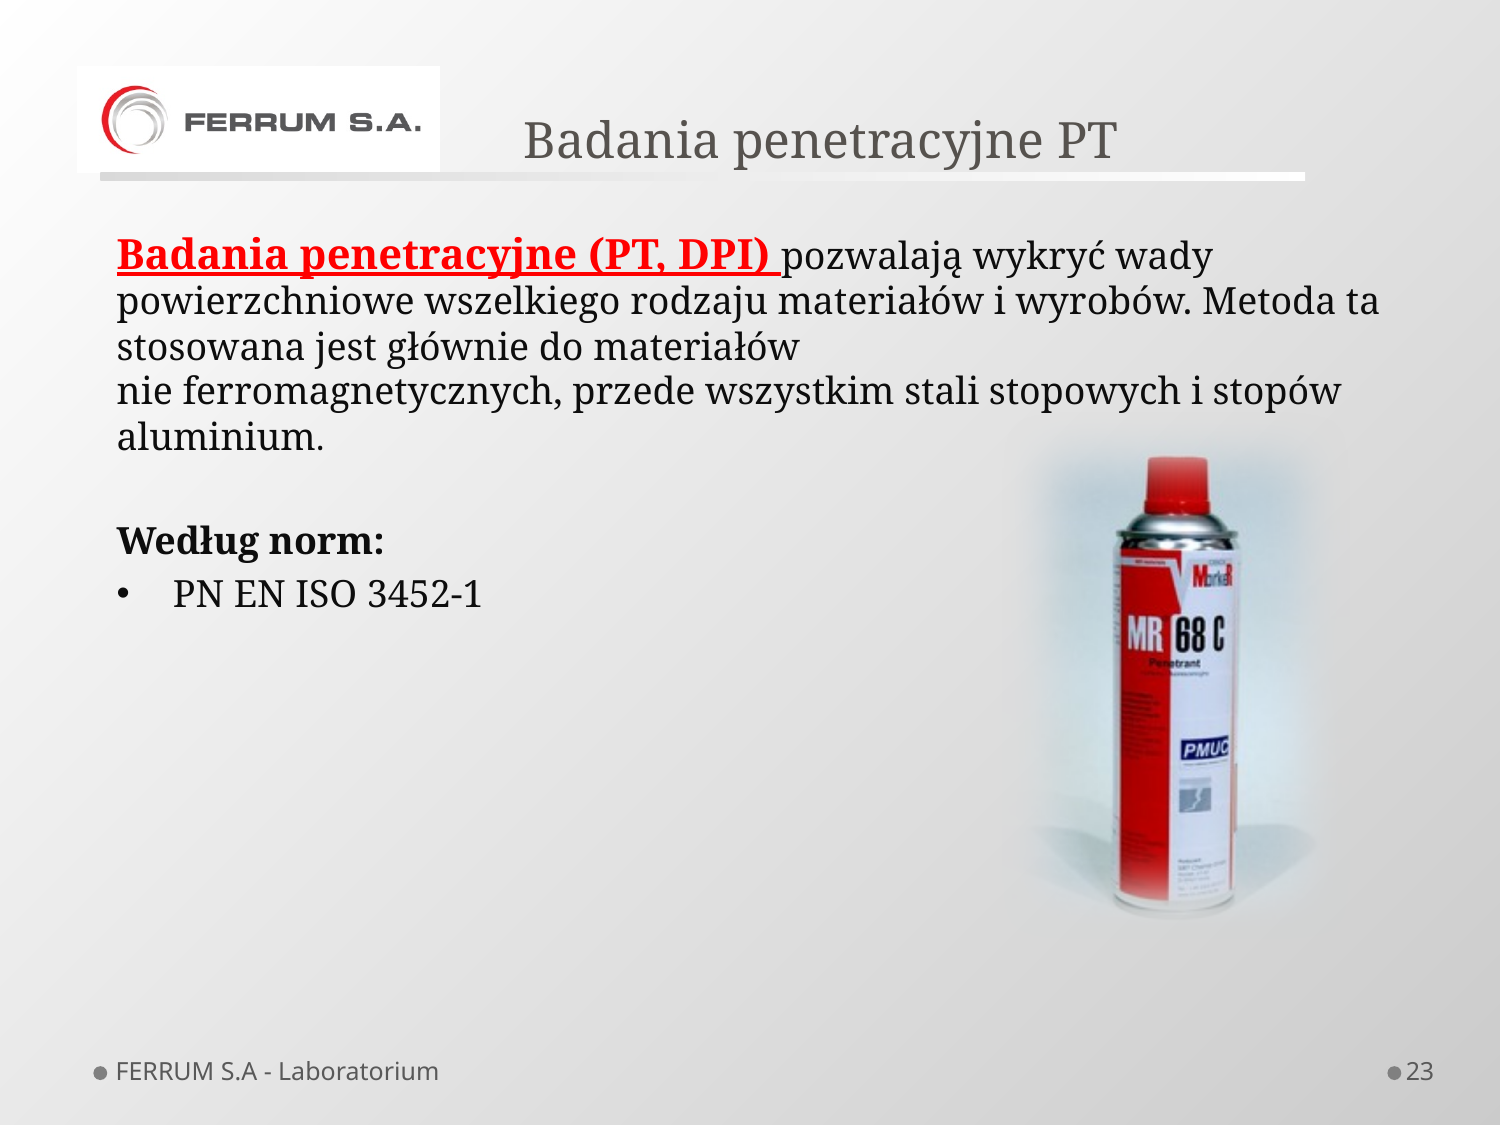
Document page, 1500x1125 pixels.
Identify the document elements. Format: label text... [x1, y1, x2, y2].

picture [997, 408, 1353, 943]
slide_number 23 [1401, 1042, 1494, 1103]
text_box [77, 66, 1306, 181]
title Badania penetracyjne PT [75, 0, 1425, 177]
list Badania penetracyjne (PT, DPI) pozwalają wykryć wady powierzchniowe wszelkiego rodzaju materiałów i wyrobów. Metoda ta stosowana jest głównie do materiałów nie ferromagnetycznych, przede wszystkim stali stopowych i stopów aluminium. Według norm: PN EN ISO 3452-1 [101, 219, 1399, 975]
footer FERRUM S.A - Laboratorium [108, 1042, 576, 1103]
